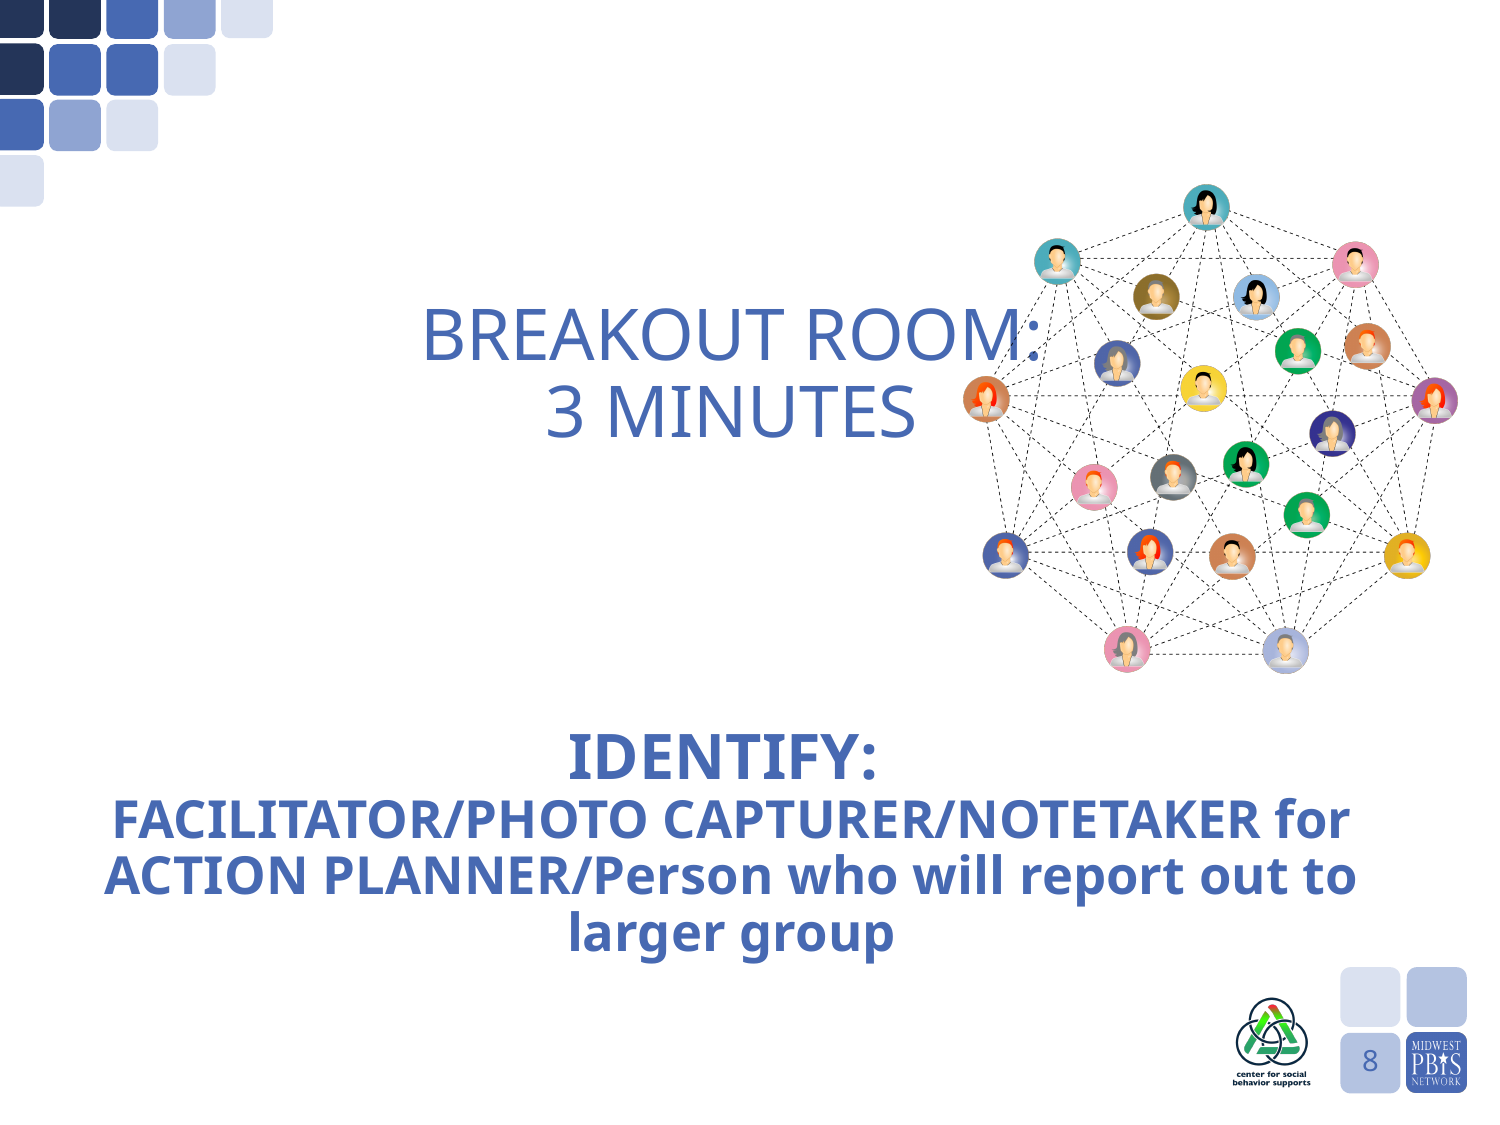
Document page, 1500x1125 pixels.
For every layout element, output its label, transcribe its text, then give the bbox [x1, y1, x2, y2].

slide_number 8 [1326, 1032, 1415, 1093]
picture [1192, 1037, 1352, 1105]
title BREAKOUT ROOM: 3 MINUTES IDENTIFY: FACILITATOR/PHOTO CAPTURER/NOTETAKER for ACTION PLANNER/Person who will report out to larger group [48, 82, 1415, 1037]
picture [1415, 1032, 1467, 1093]
picture [963, 184, 1458, 674]
